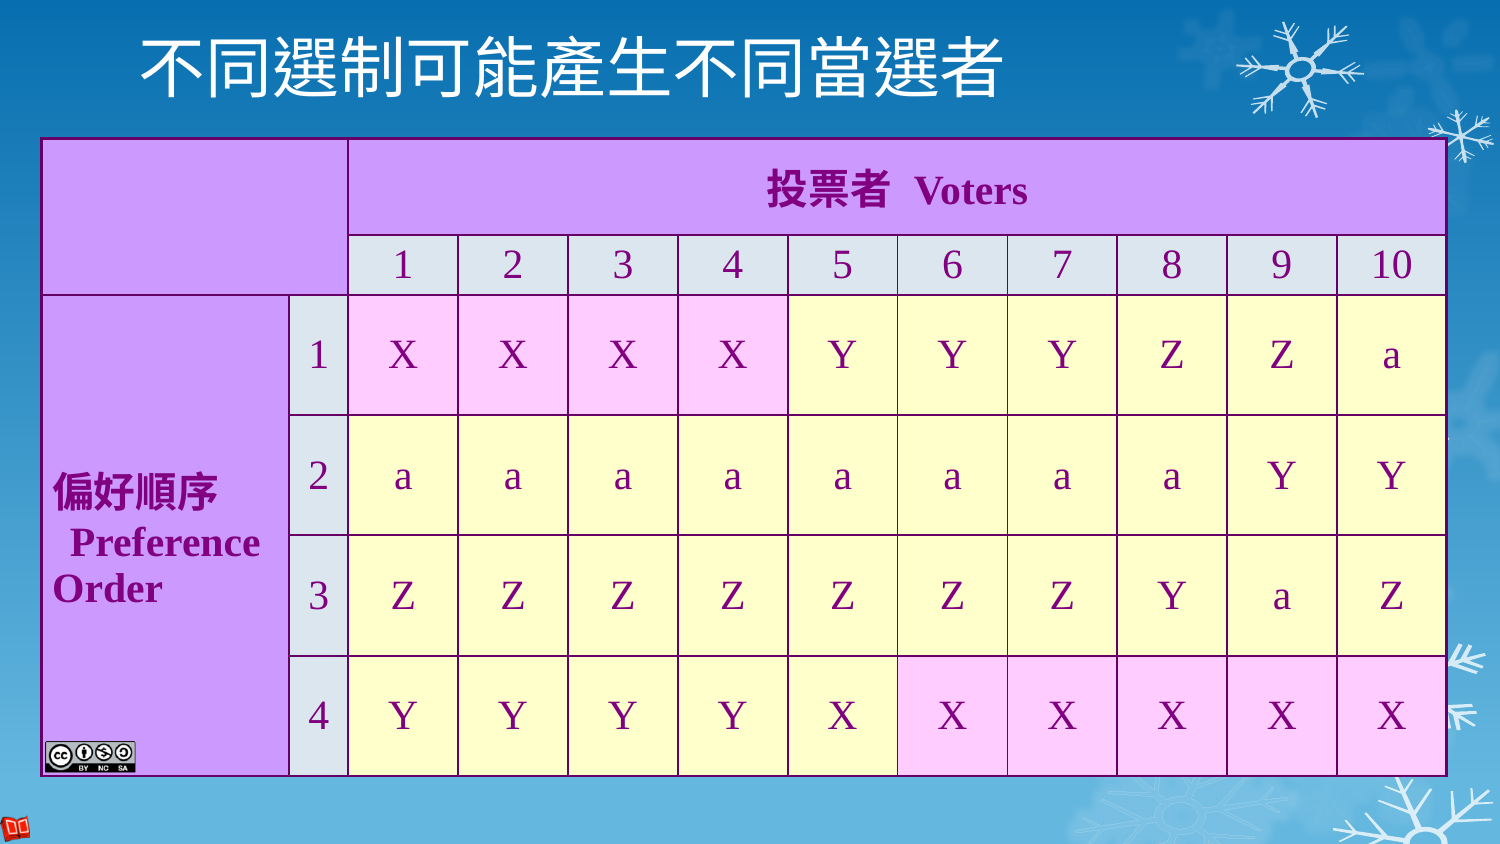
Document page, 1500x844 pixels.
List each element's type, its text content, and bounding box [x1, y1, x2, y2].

table_cell a [1118, 416, 1226, 534]
table_cell 2 [459, 236, 567, 294]
table_cell 10 [1338, 236, 1445, 294]
table_cell Z [1228, 296, 1336, 414]
table_cell 5 [789, 236, 897, 294]
picture [1033, 777, 1330, 781]
table_cell a [679, 416, 787, 534]
picture [0, 815, 30, 842]
table_cell X [1008, 657, 1116, 775]
table_cell Z [679, 536, 787, 655]
table_cell Y [459, 657, 567, 775]
picture [44, 740, 137, 774]
table_cell Z [898, 536, 1007, 655]
table_cell 7 [1008, 236, 1116, 294]
table_cell 3 [569, 236, 677, 294]
table_cell Y [349, 657, 457, 775]
table_cell 1 [349, 236, 457, 294]
table_cell Y [898, 296, 1007, 414]
table_cell 4 [679, 236, 787, 294]
table_cell 4 [290, 657, 347, 775]
table_cell a [569, 416, 677, 534]
table_cell Y [569, 657, 677, 775]
table_cell Z [1118, 296, 1226, 414]
table_cell X [679, 296, 787, 414]
table_cell 8 [1118, 236, 1226, 294]
table_cell a [459, 416, 567, 534]
table_cell X [569, 296, 677, 414]
table_cell 9 [1228, 236, 1336, 294]
table_cell X [789, 657, 897, 775]
table_cell X [459, 296, 567, 414]
table_cell Z [789, 536, 897, 655]
table_cell Z [459, 536, 567, 655]
table_cell a [1228, 536, 1336, 655]
table_cell Y [679, 657, 787, 775]
table_cell Z [1008, 536, 1116, 655]
table_cell Z [349, 536, 457, 655]
table_cell X [898, 657, 1007, 775]
table_cell 偏好順序 Preference Order [43, 296, 288, 775]
table_header [43, 140, 347, 294]
table_cell Y [1118, 536, 1226, 655]
table_cell Z [569, 536, 677, 655]
table_cell a [1338, 296, 1445, 414]
table_cell X [1118, 657, 1226, 775]
table_cell 6 [898, 236, 1007, 294]
title 不同選制可能產生不同當選者 [123, 8, 1293, 123]
table_cell a [1008, 416, 1116, 534]
table_cell a [898, 416, 1007, 534]
table_cell Y [1228, 416, 1336, 534]
table_cell a [349, 416, 457, 534]
table_cell Y [1008, 296, 1116, 414]
table_cell Z [1338, 536, 1445, 655]
table_cell 2 [290, 416, 347, 534]
table_header 投票者 Voters [349, 140, 1445, 234]
table_cell X [349, 296, 457, 414]
table_cell 1 [290, 296, 347, 414]
table_cell 3 [290, 536, 347, 655]
table_cell X [1228, 657, 1336, 775]
table_cell a [789, 416, 897, 534]
table_cell Y [1338, 416, 1445, 534]
table_cell Y [789, 296, 897, 414]
table_cell X [1338, 657, 1445, 775]
